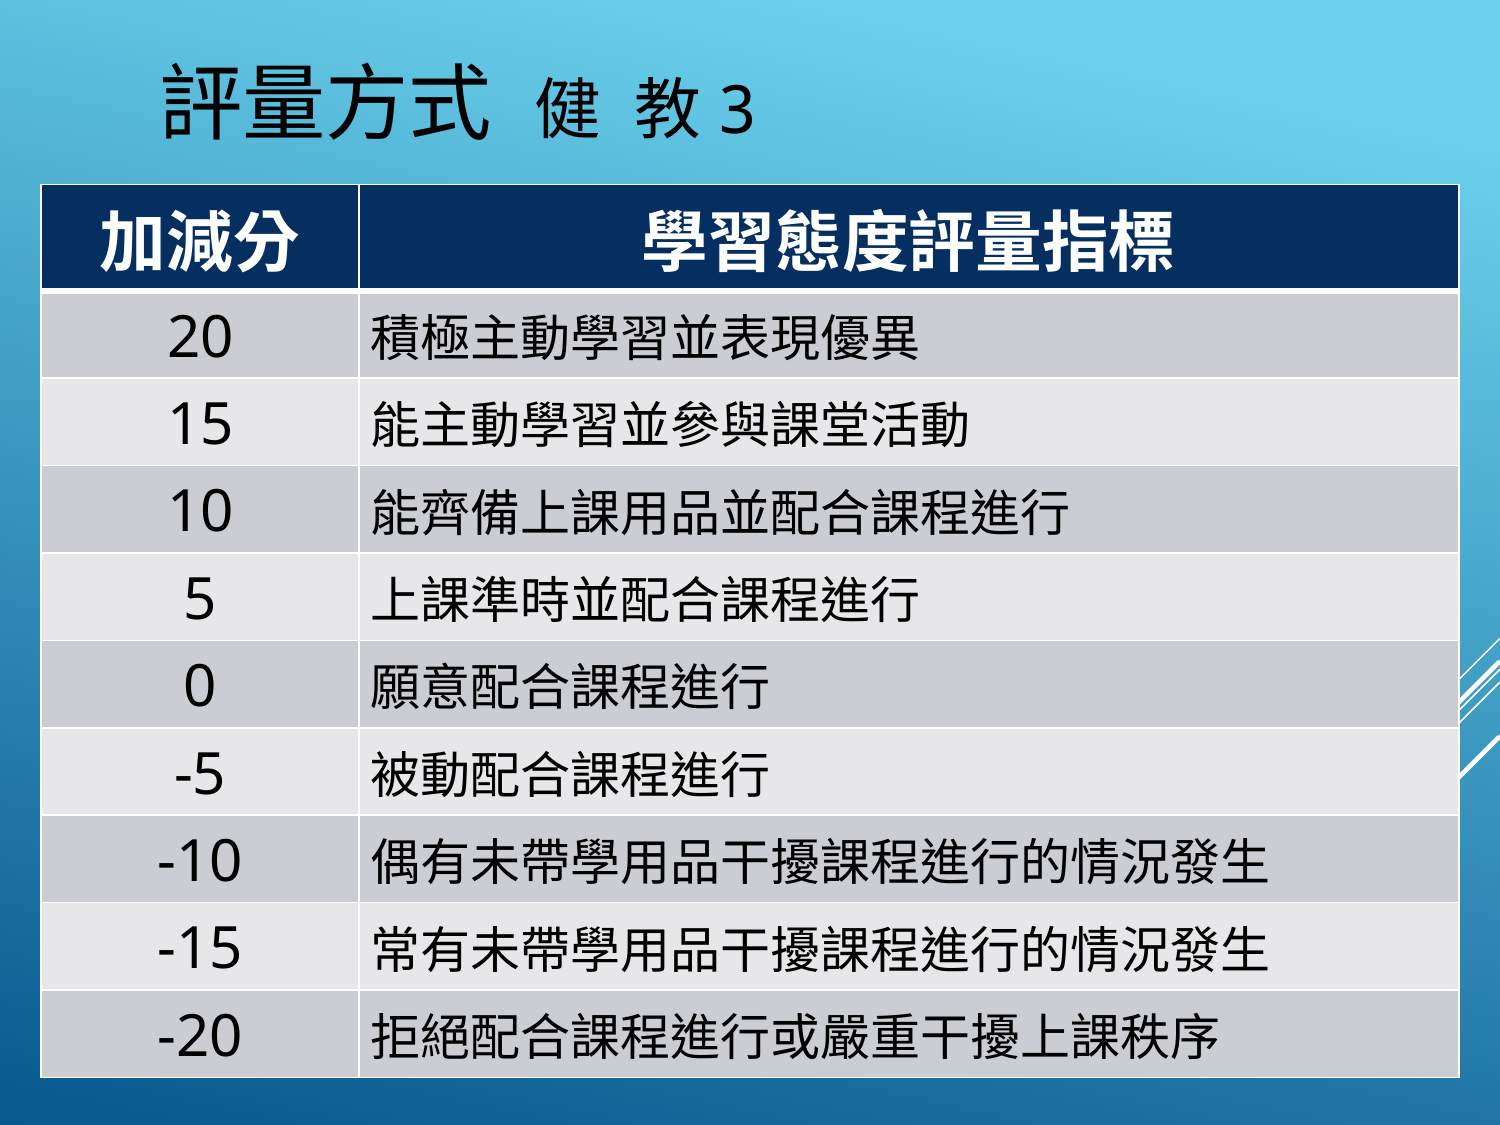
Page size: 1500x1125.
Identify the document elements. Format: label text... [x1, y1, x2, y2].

table_header 學習態度評量指標 [360, 185, 1458, 288]
table_cell 20 [42, 294, 358, 377]
table_cell 15 [42, 379, 358, 465]
table_cell 偶有未帶學用品干擾課程進行的情況發生 [360, 816, 1458, 902]
table_header 加減分 [42, 185, 358, 288]
table_cell 上課準時並配合課程進行 [360, 554, 1458, 640]
table_cell 拒絕配合課程進行或嚴重干擾上課秩序 [360, 991, 1458, 1077]
table_cell 0 [42, 641, 358, 727]
table_cell -5 [42, 729, 358, 814]
table_cell 被動配合課程進行 [360, 729, 1458, 814]
table_cell -20 [42, 991, 358, 1077]
table_cell 積極主動學習並表現優異 [360, 294, 1458, 377]
table_cell 能主動學習並參與課堂活動 [360, 379, 1458, 465]
text_box 評量方式 健 教3 [41, 42, 1046, 158]
table_cell 10 [42, 466, 358, 552]
table_cell 常有未帶學用品干擾課程進行的情況發生 [360, 903, 1458, 989]
table_cell 能齊備上課用品並配合課程進行 [360, 466, 1458, 552]
table_cell -15 [42, 903, 358, 989]
table_cell 願意配合課程進行 [360, 641, 1458, 727]
table_cell -10 [42, 816, 358, 902]
table_cell 5 [42, 554, 358, 640]
